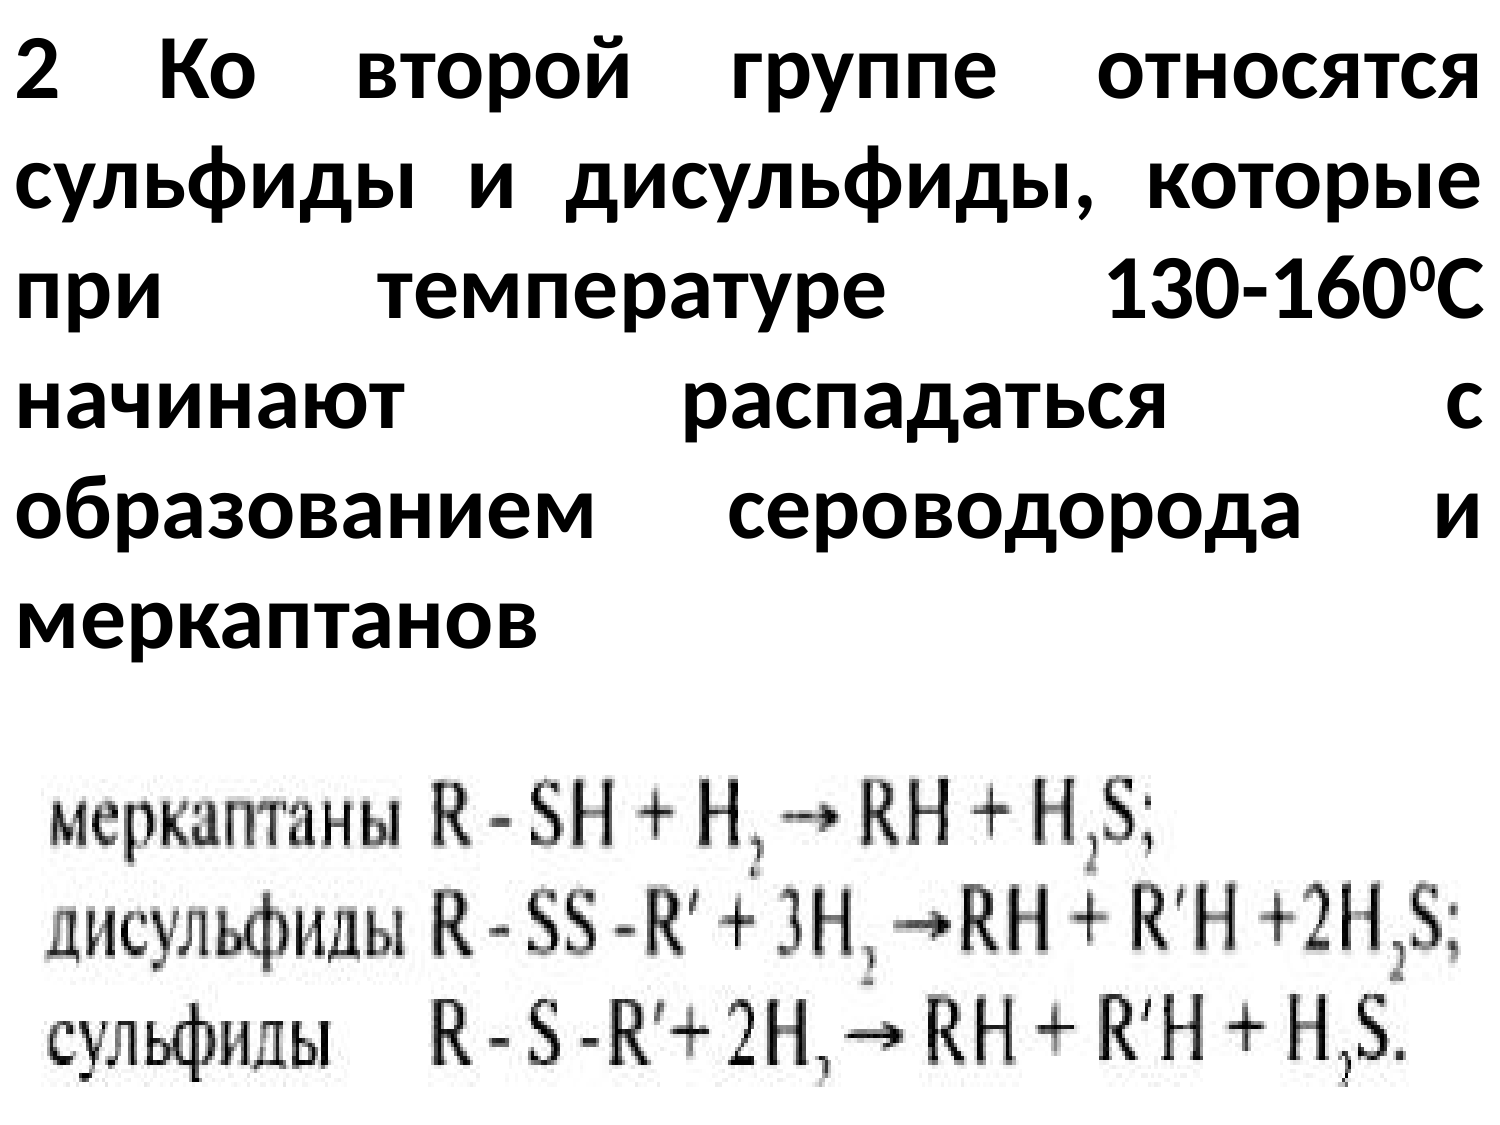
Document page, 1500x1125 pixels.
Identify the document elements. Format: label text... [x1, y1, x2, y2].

text_box 2 Ко второй группе относятся сульфиды и дисульфиды, которые при температуре 130-1600С начинают распадаться с образованием сероводорода и меркаптанов [0, 0, 1500, 675]
picture [41, 774, 1468, 1088]
